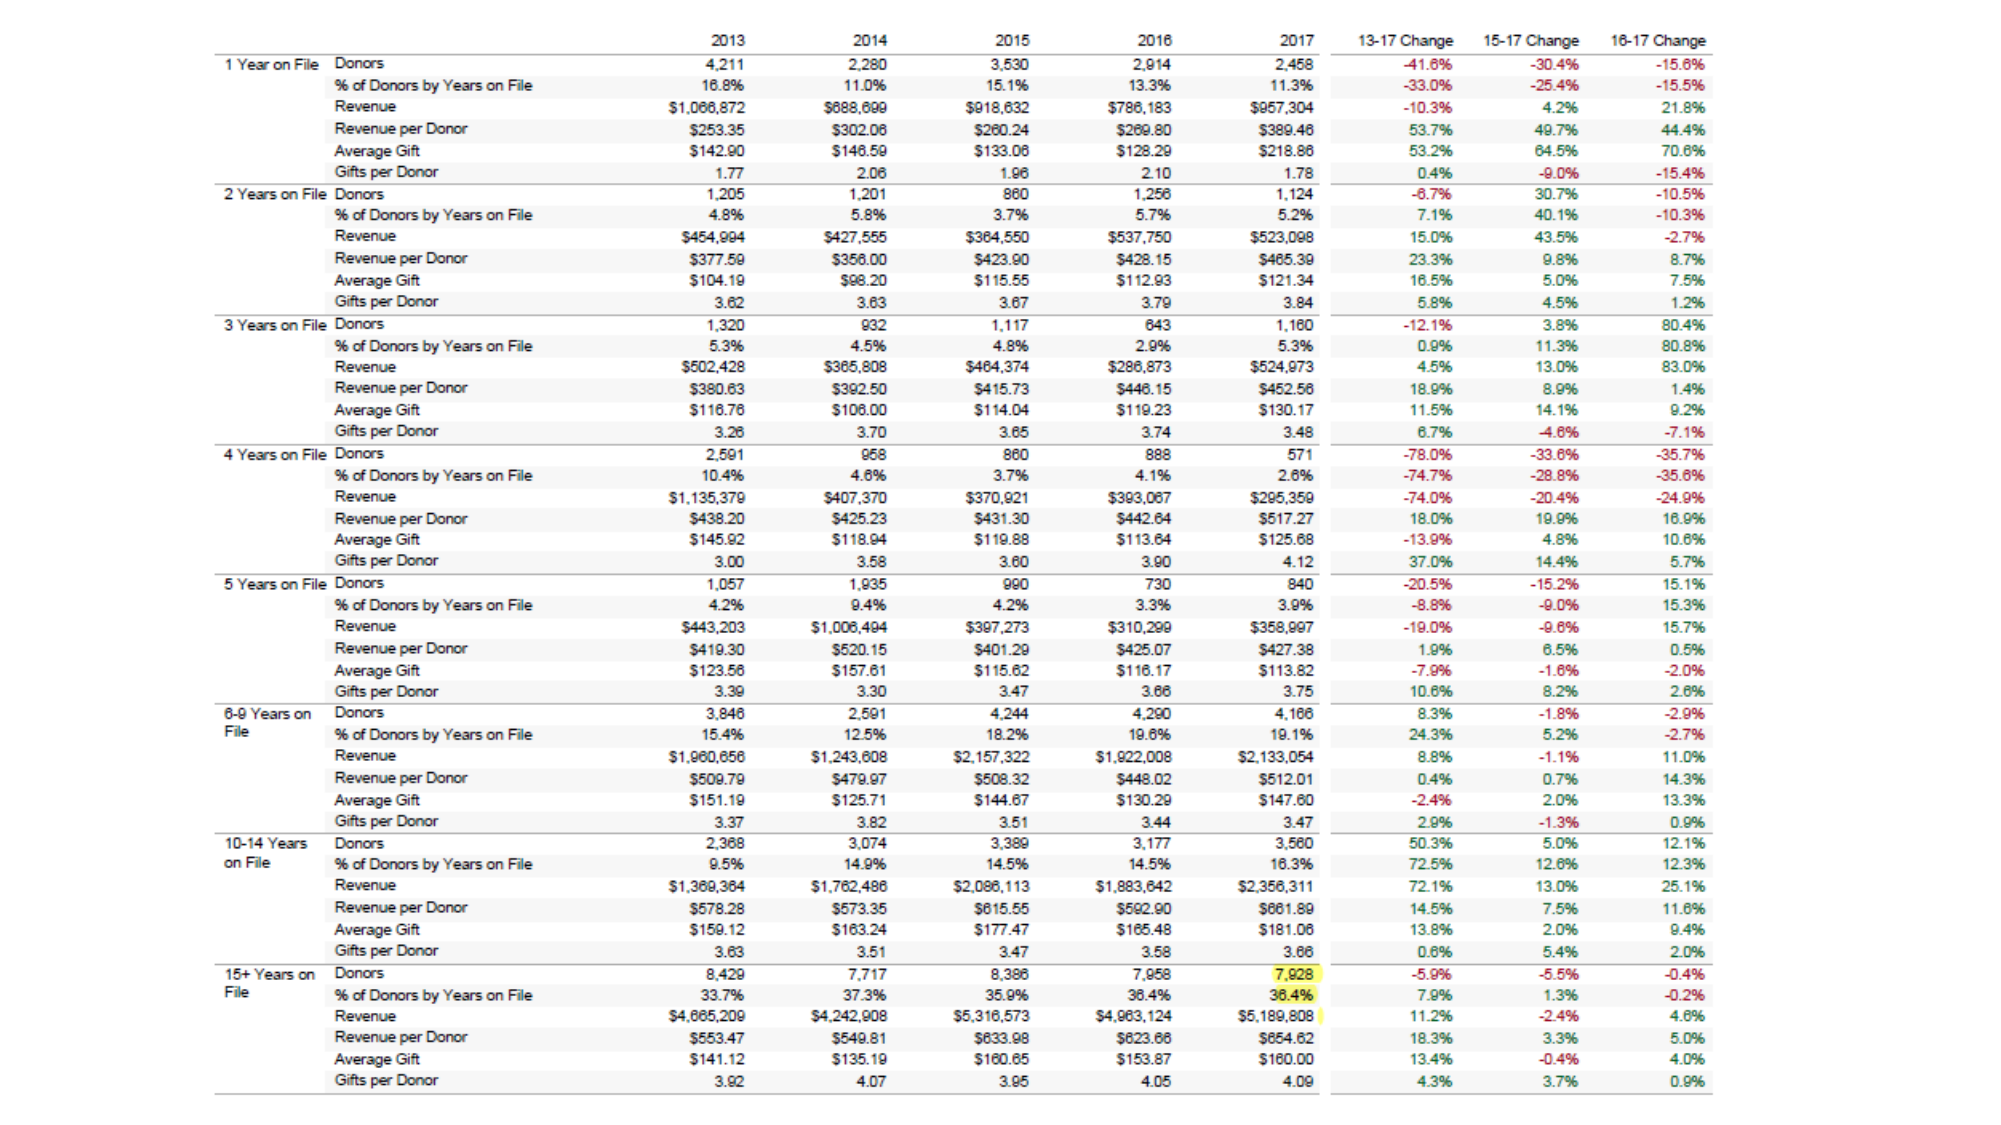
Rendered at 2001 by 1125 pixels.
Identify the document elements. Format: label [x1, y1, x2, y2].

picture [173, 26, 1753, 1099]
